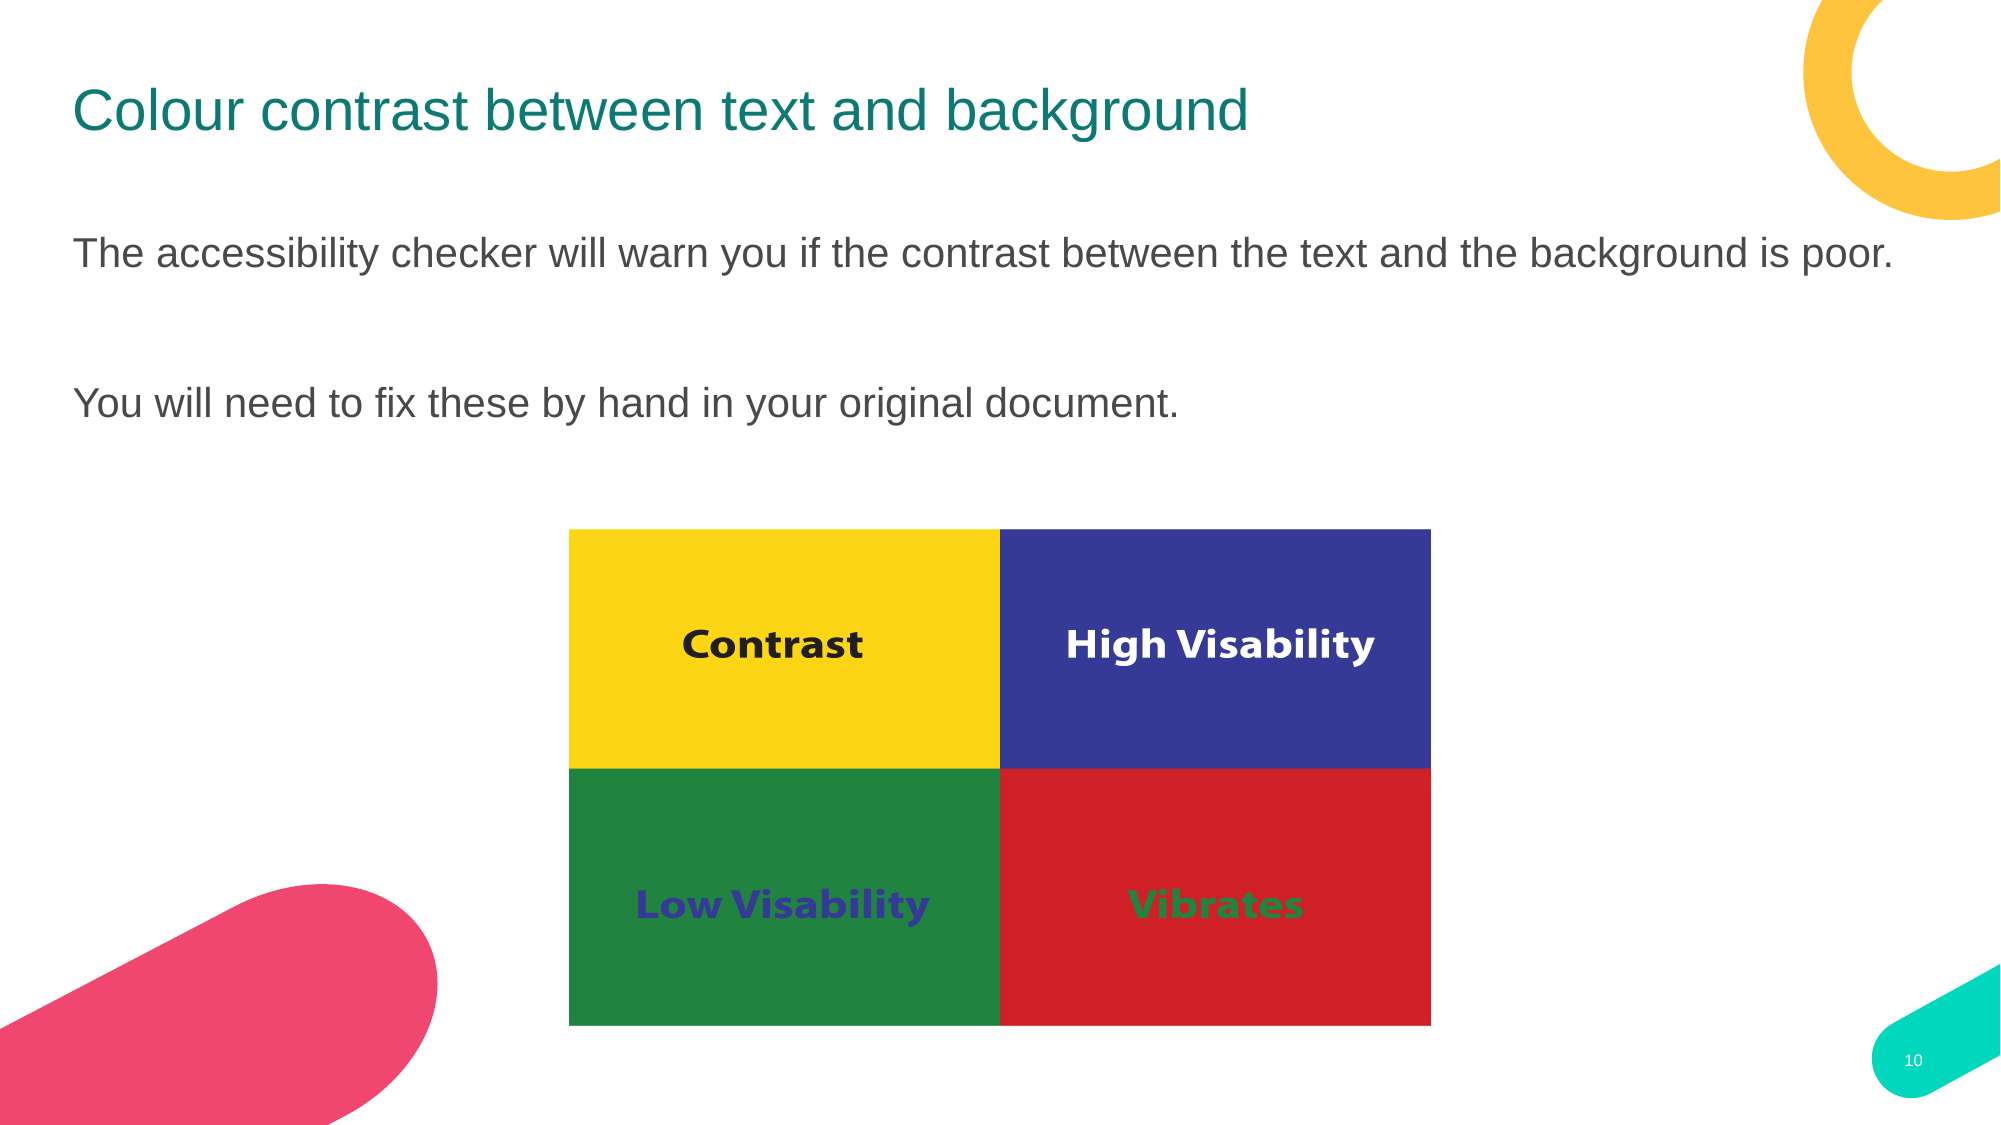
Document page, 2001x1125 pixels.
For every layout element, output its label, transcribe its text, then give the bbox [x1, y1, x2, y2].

text_box [0, 883, 439, 1125]
text_box [1802, 0, 2000, 222]
slide_number 10 [1850, 1050, 1923, 1088]
picture [569, 529, 1431, 1026]
list The accessibility checker will warn you if the contrast between the text and the background is poor. You will need to fix these by hand in your original document. [72, 225, 1905, 1088]
title Colour contrast between text and background [72, 72, 1928, 226]
